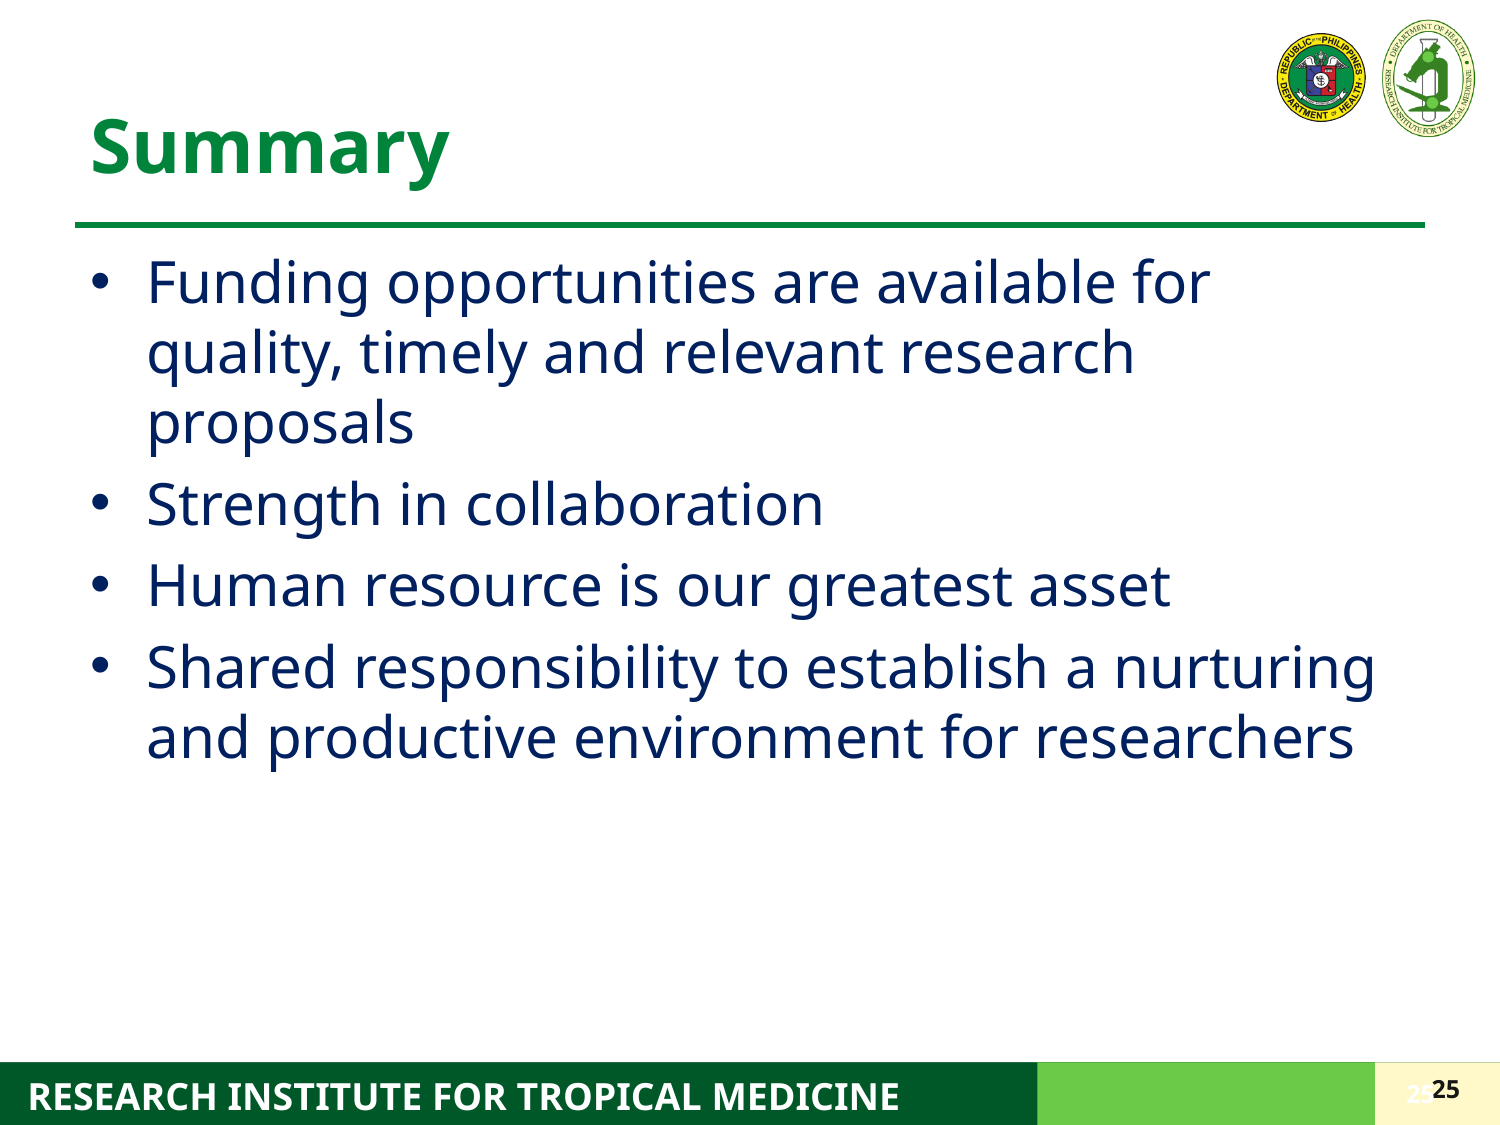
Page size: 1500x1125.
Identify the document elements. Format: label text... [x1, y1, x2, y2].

title Summary [75, 50, 1425, 237]
picture [1273, 12, 1498, 151]
list Funding opportunities are available for quality, timely and relevant research proposals Strength in collaboration Human resource is our greatest asset Shared responsibility to establish a nurturing and productive environment for researchers [75, 237, 1425, 1005]
slide_number 25 [1100, 1065, 1450, 1125]
